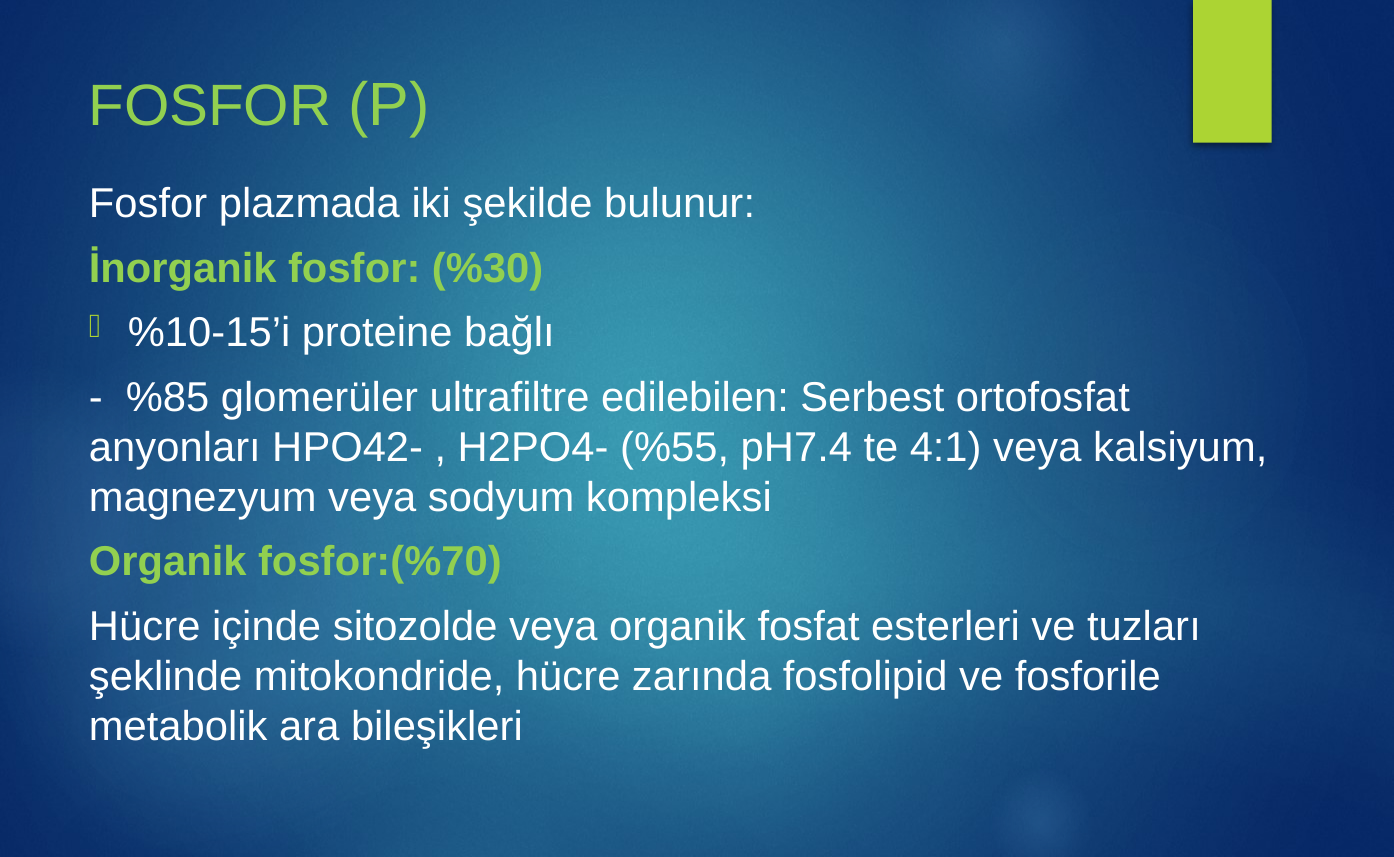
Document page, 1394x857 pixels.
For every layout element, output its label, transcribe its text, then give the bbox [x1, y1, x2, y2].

title FOSFOR (P) [73, 56, 1149, 168]
picture [0, 0, 1394, 857]
list Fosfor plazmada iki şekilde bulunur: İnorganik fosfor: (%30) %10‐15’i proteine bağlı - %85 glomerüler ultrafiltre edilebilen: Serbest ortofosfat anyonları HPO42‐ , H2PO4‐ (%55, pH7.4 te 4:1) veya kalsiyum, magnezyum veya sodyum kompleksi Organik fosfor:(%70) Hücre içinde sitozolde veya organik fosfat esterleri ve tuzları şeklinde mitokondride, hücre zarında fosfolipid ve fosforile metabolik ara bileşikleri [73, 168, 1310, 693]
